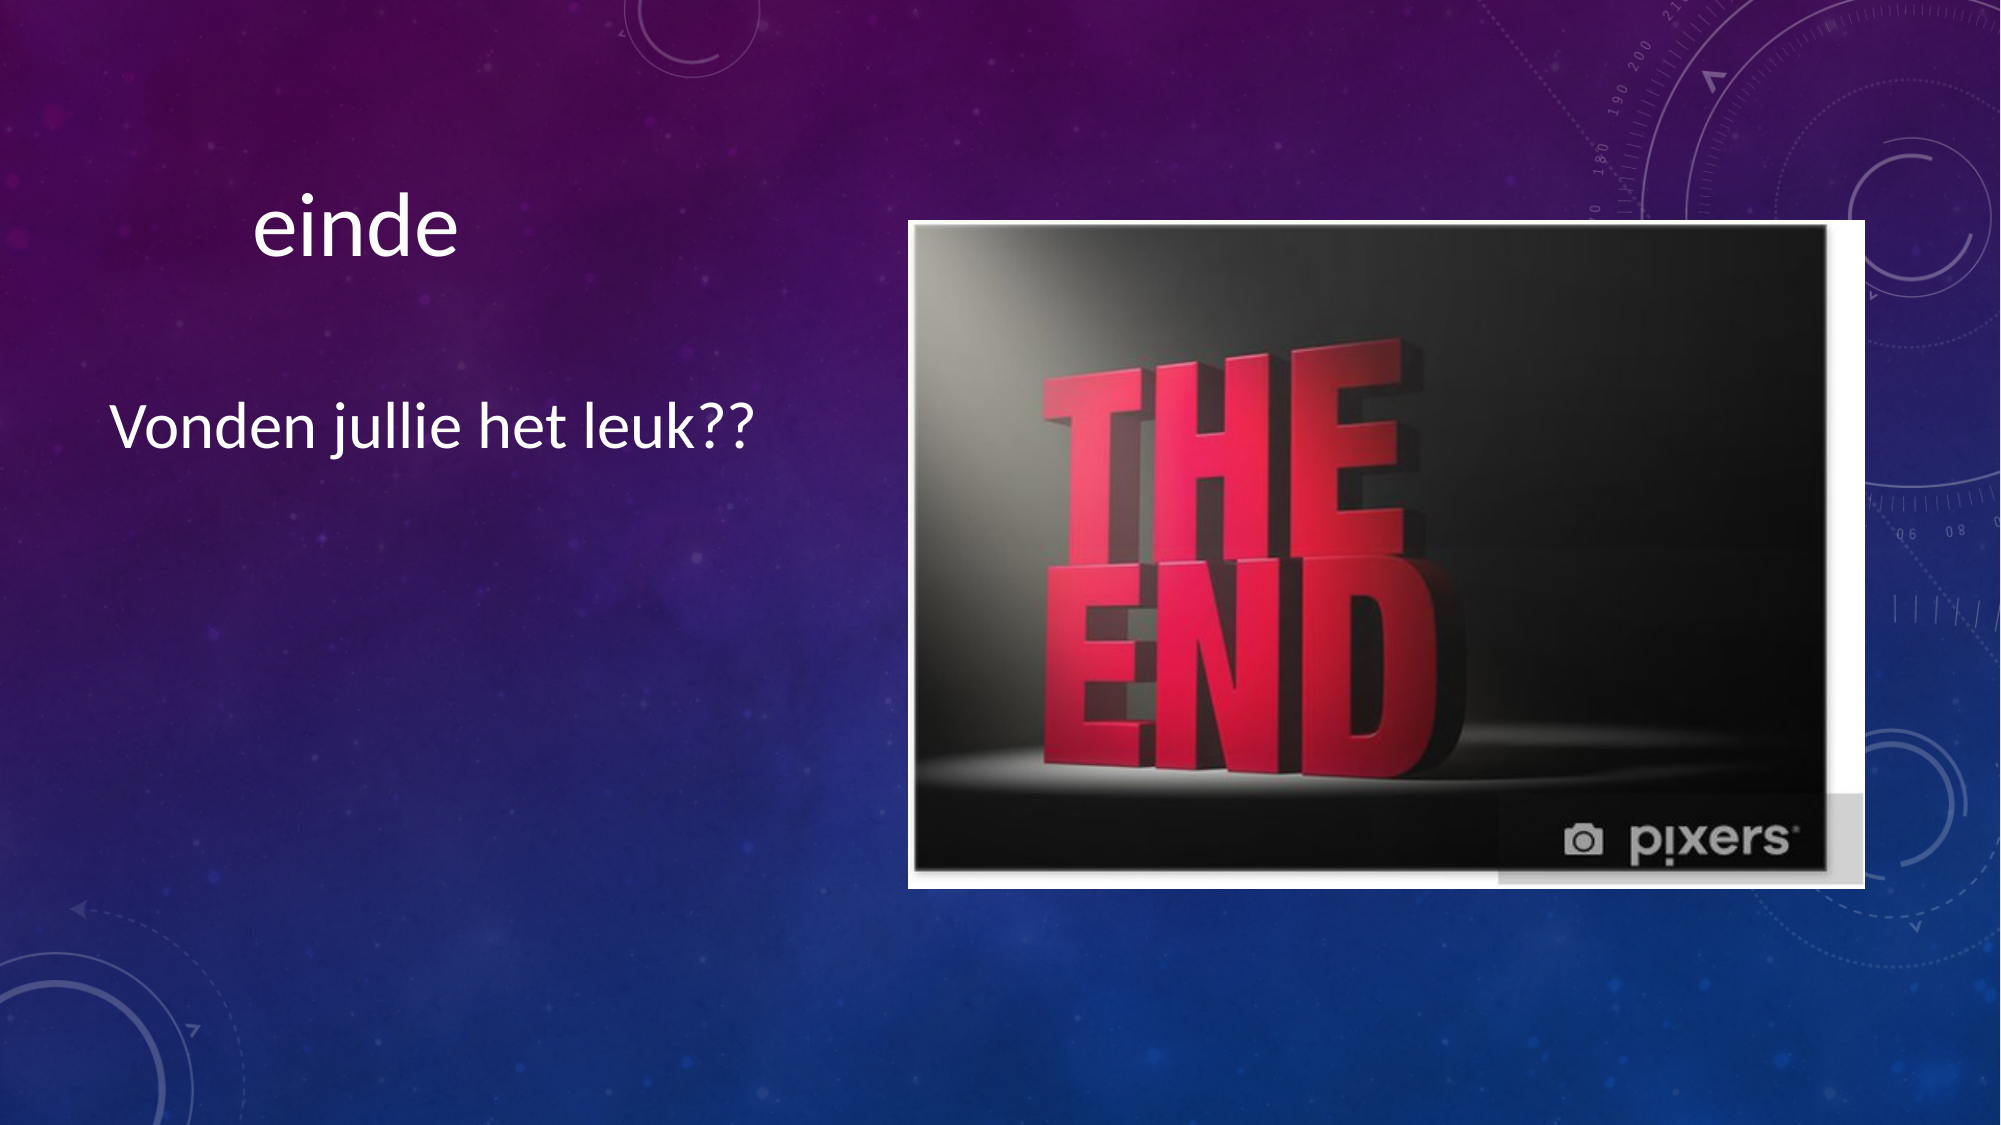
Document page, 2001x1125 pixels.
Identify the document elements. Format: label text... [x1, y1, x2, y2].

picture [0, 0, 2001, 1125]
text_box einde [237, 157, 477, 282]
text_box Vonden jullie het leuk?? [94, 374, 774, 470]
